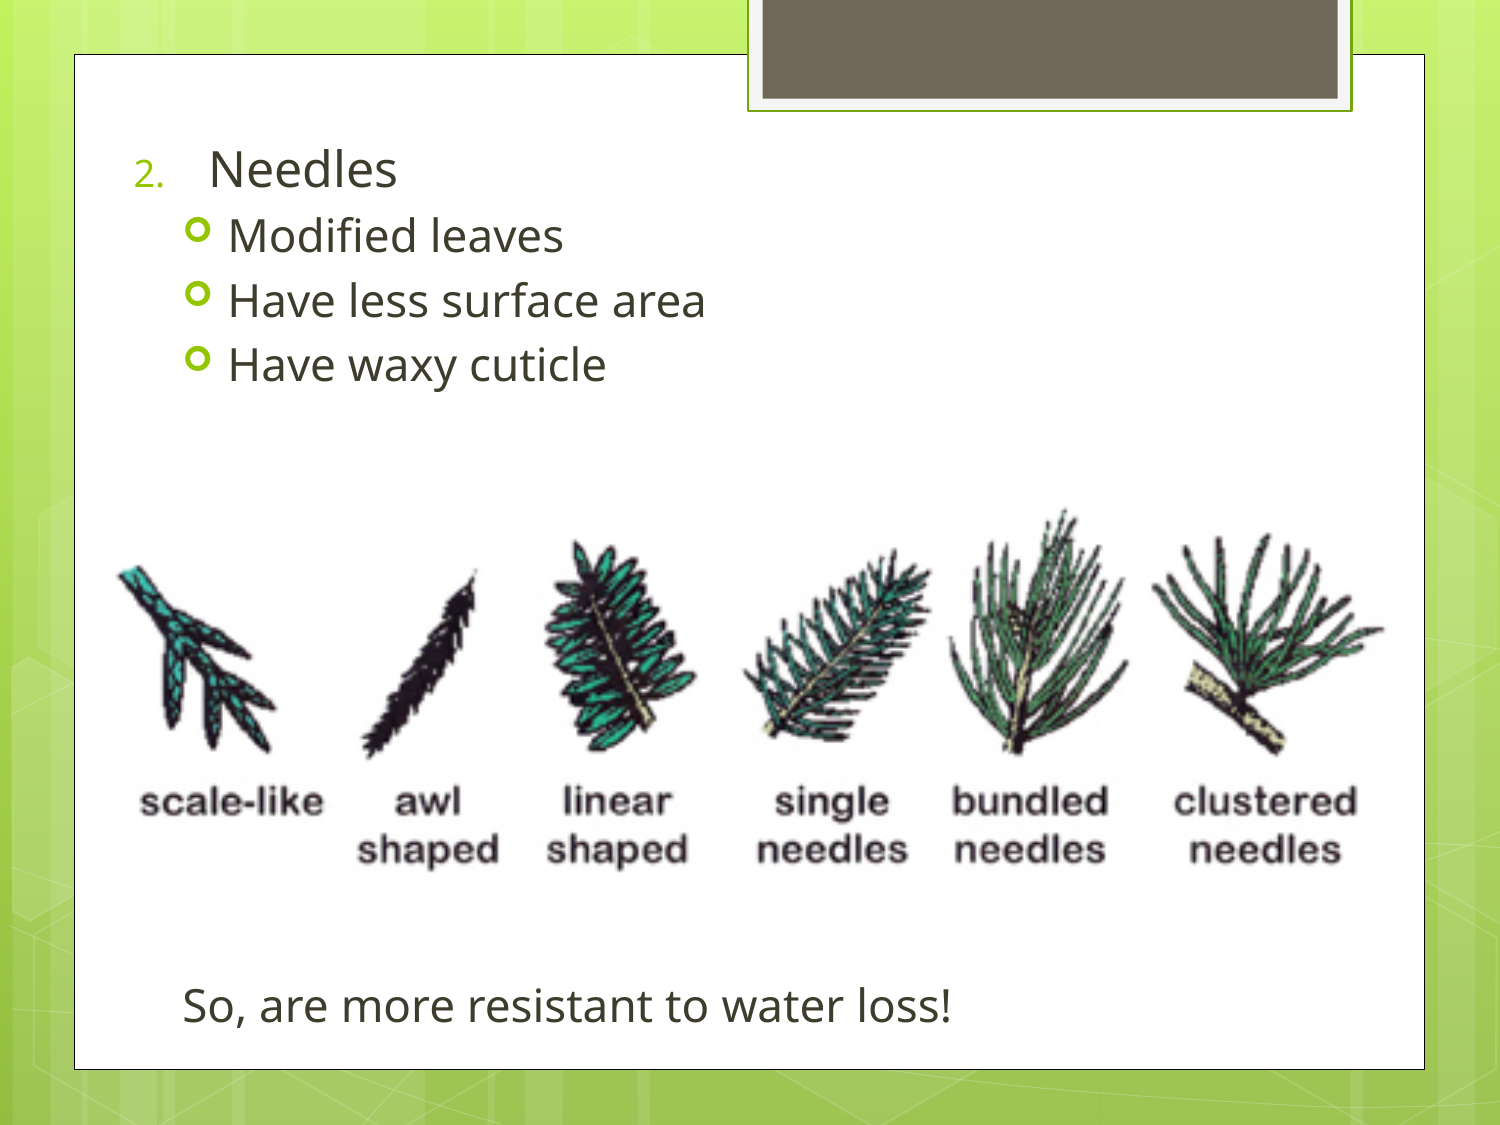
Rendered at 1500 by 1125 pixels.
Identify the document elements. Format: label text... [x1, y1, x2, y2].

list Needles Modified leaves Have less surface area Have waxy cuticle So, are more resistant to water loss! [107, 903, 1283, 1088]
list Needles Modified leaves Have less surface area Have waxy cuticle So, are more resistant to water loss! [107, 130, 1283, 494]
picture [91, 496, 1411, 893]
